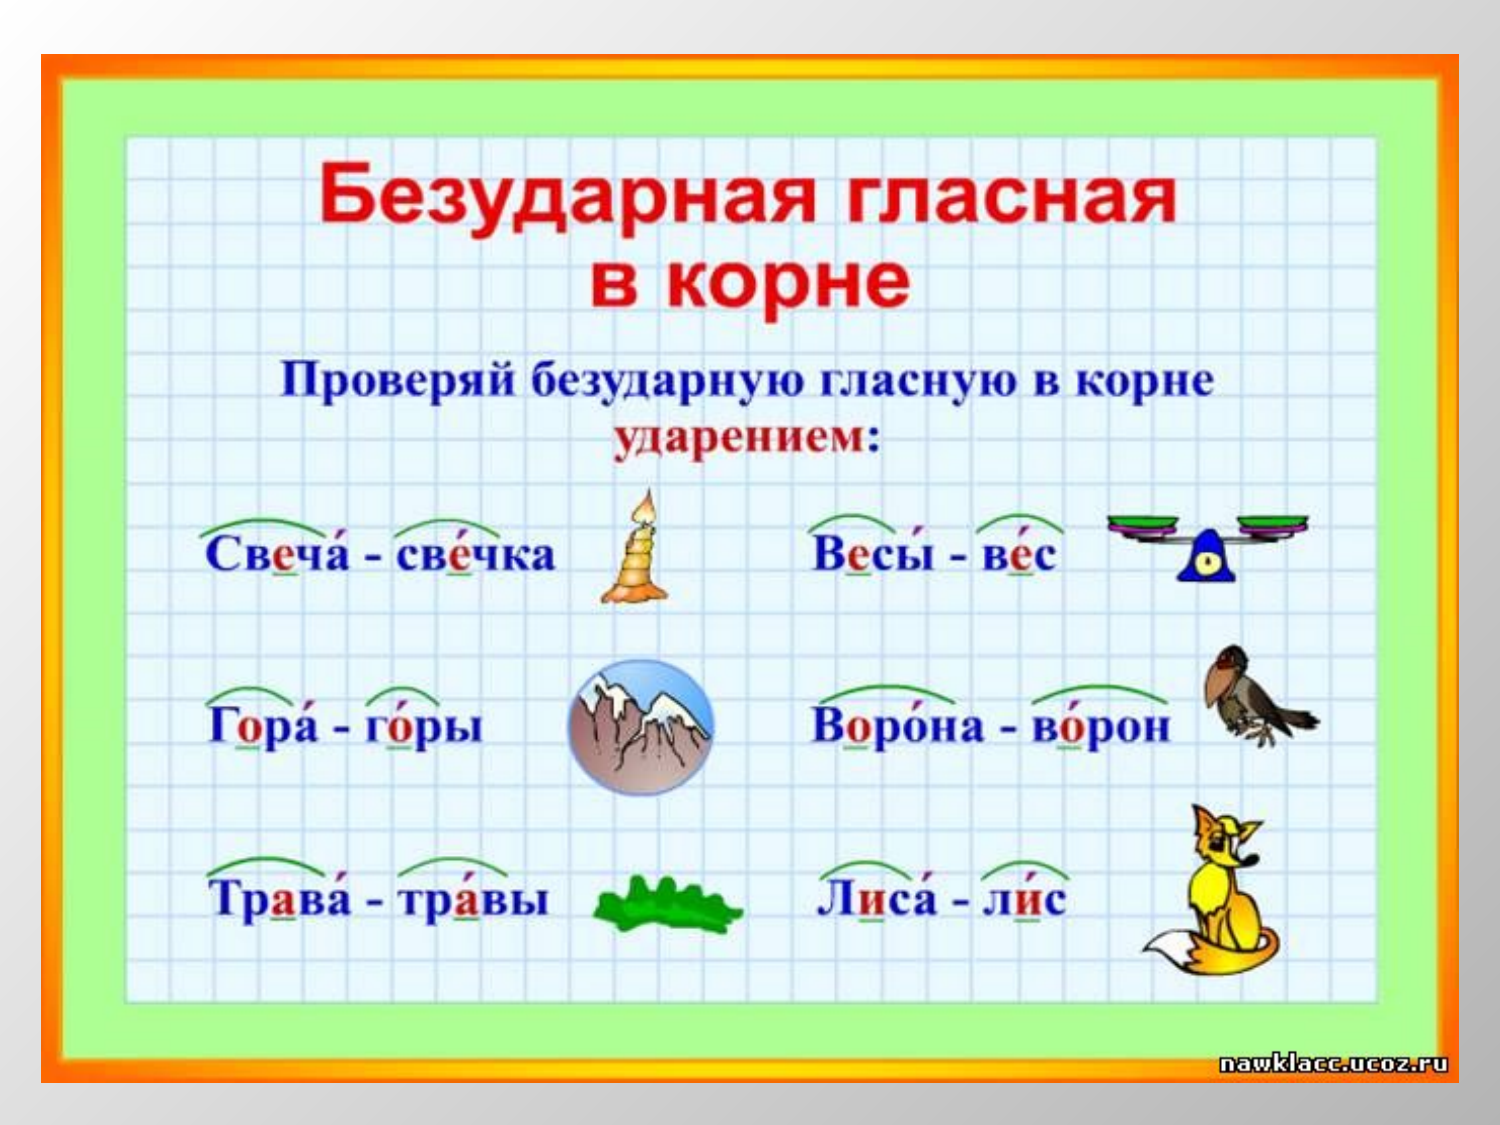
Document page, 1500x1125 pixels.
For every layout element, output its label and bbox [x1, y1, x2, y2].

picture [41, 54, 1459, 1083]
